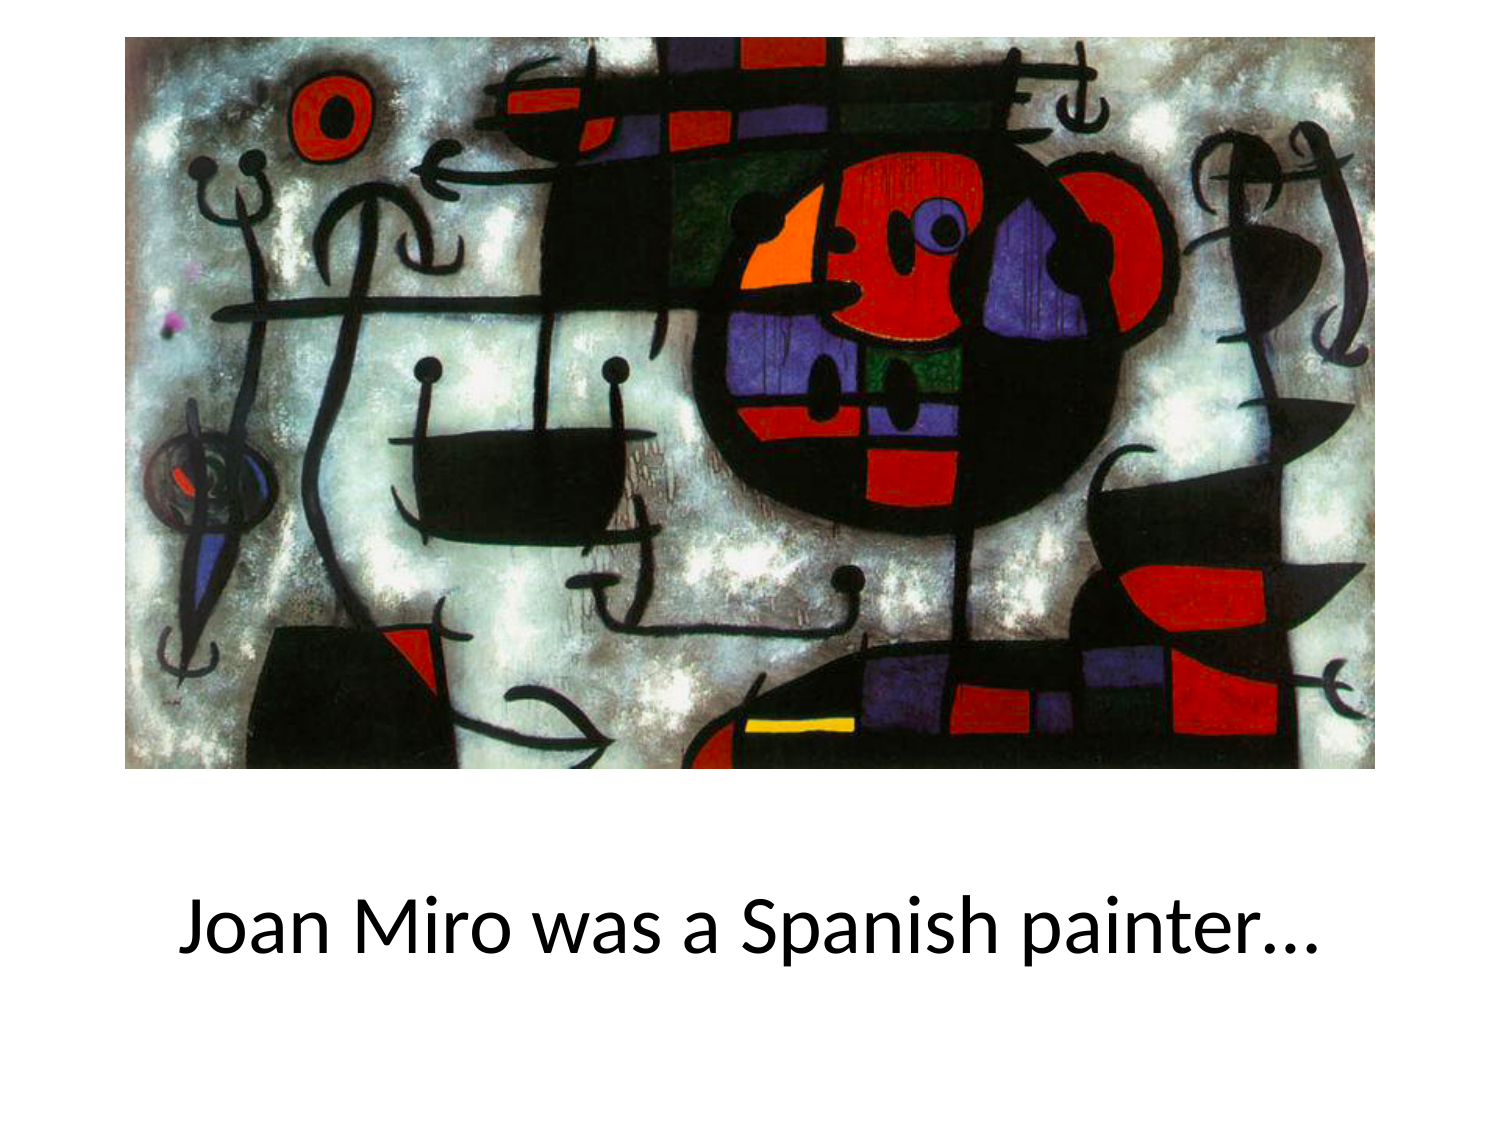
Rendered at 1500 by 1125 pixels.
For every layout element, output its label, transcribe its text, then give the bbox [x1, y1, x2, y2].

text_box Joan Miro was a Spanish painter… [125, 862, 1375, 978]
picture [124, 37, 1376, 769]
